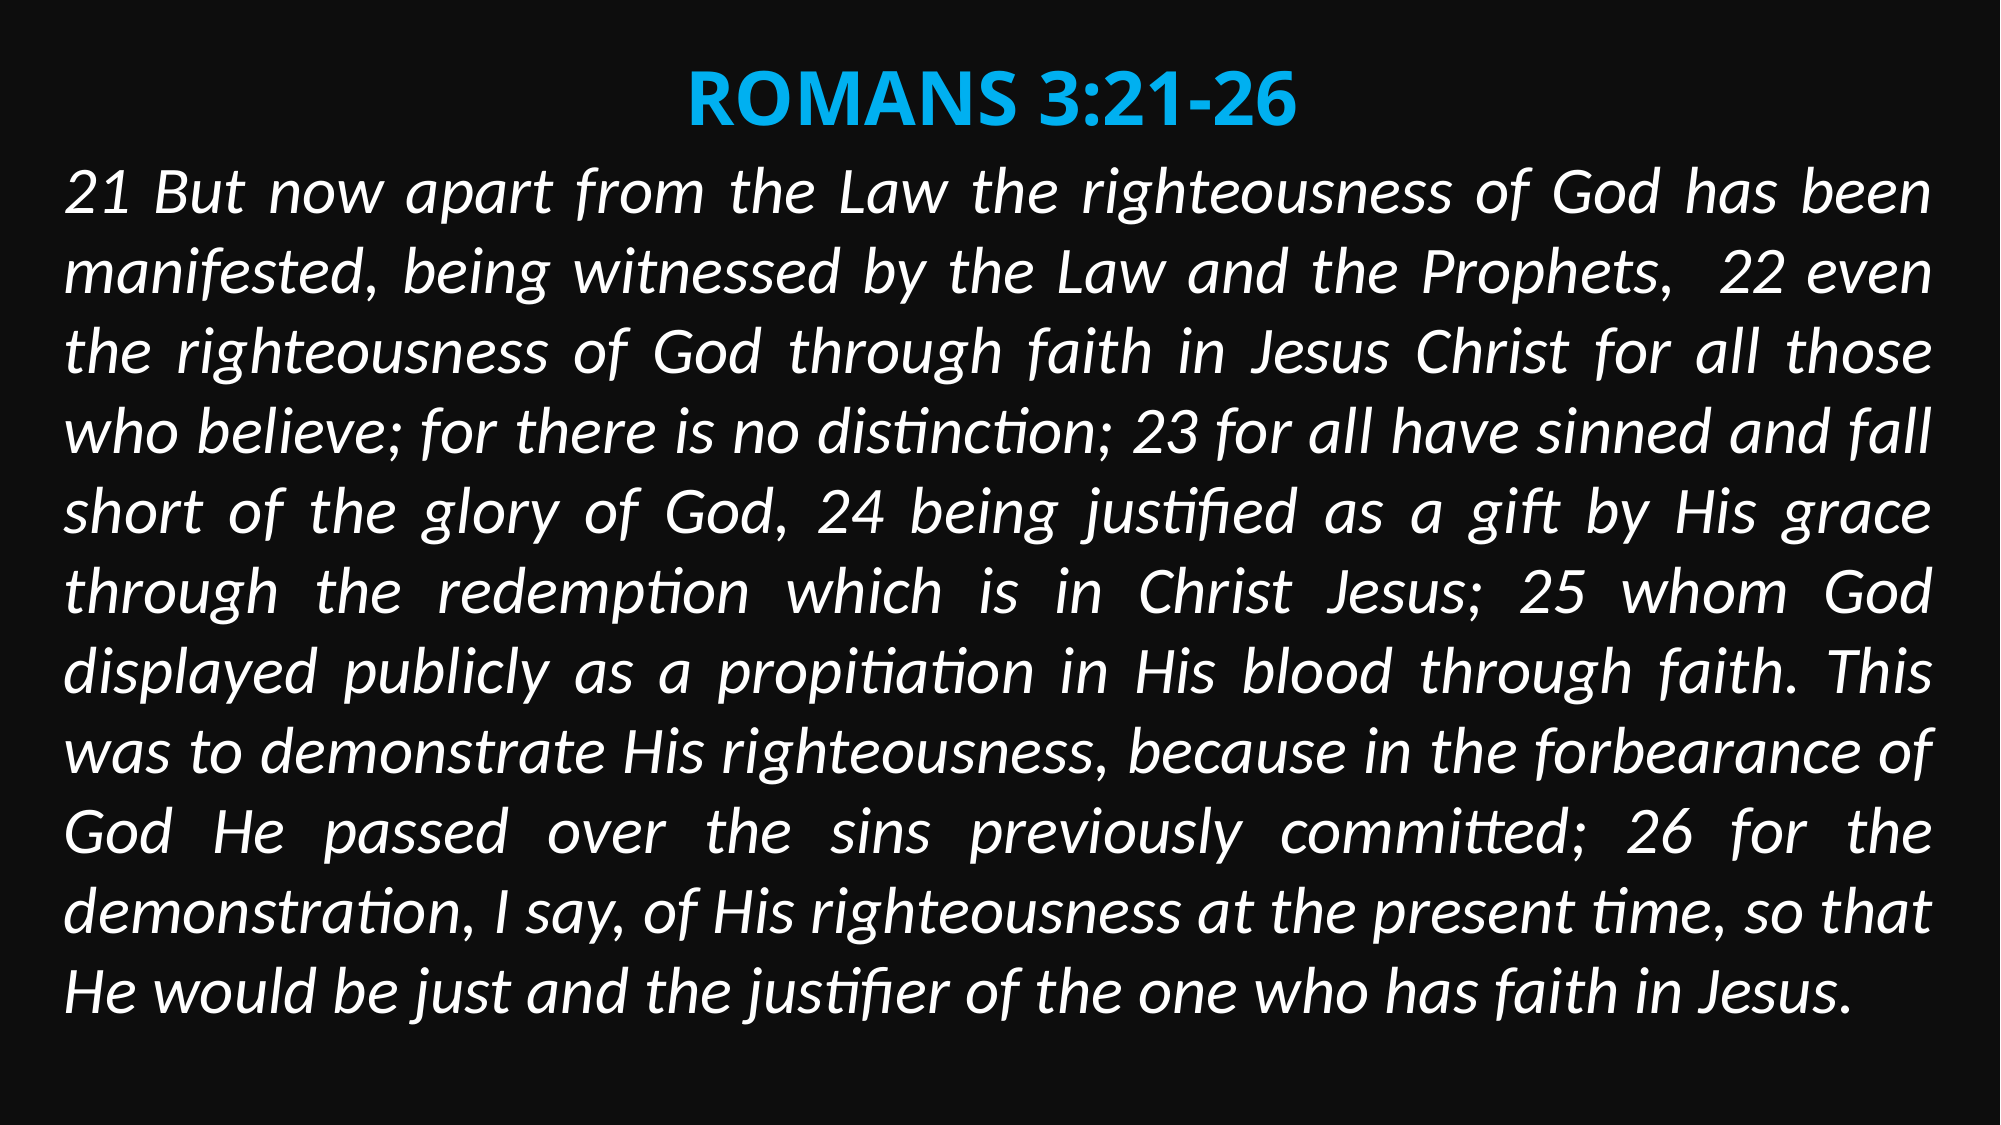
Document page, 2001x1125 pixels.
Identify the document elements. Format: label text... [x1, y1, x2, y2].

text_box 21 But now apart from the Law the righteousness of God has been manifested, being witnessed by the Law and the Prophets, 22 even the righteousness of God through faith in Jesus Christ for all those who believe; for there is no distinction; 23 for all have sinned and fall short of the glory of God, 24 being justified as a gift by His grace through the redemption which is in Christ Jesus; 25 whom God displayed publicly as a propitiation in His blood through faith. This was to demonstrate His righteousness, because in the forbearance of God He passed over the sins previously committed; 26 for the demonstration, I say, of His righteousness at the present time, so that He would be just and the justifier of the one who has faith in Jesus. [49, 139, 1951, 1035]
subtitle Romans 3:21-26 [34, 42, 1951, 184]
